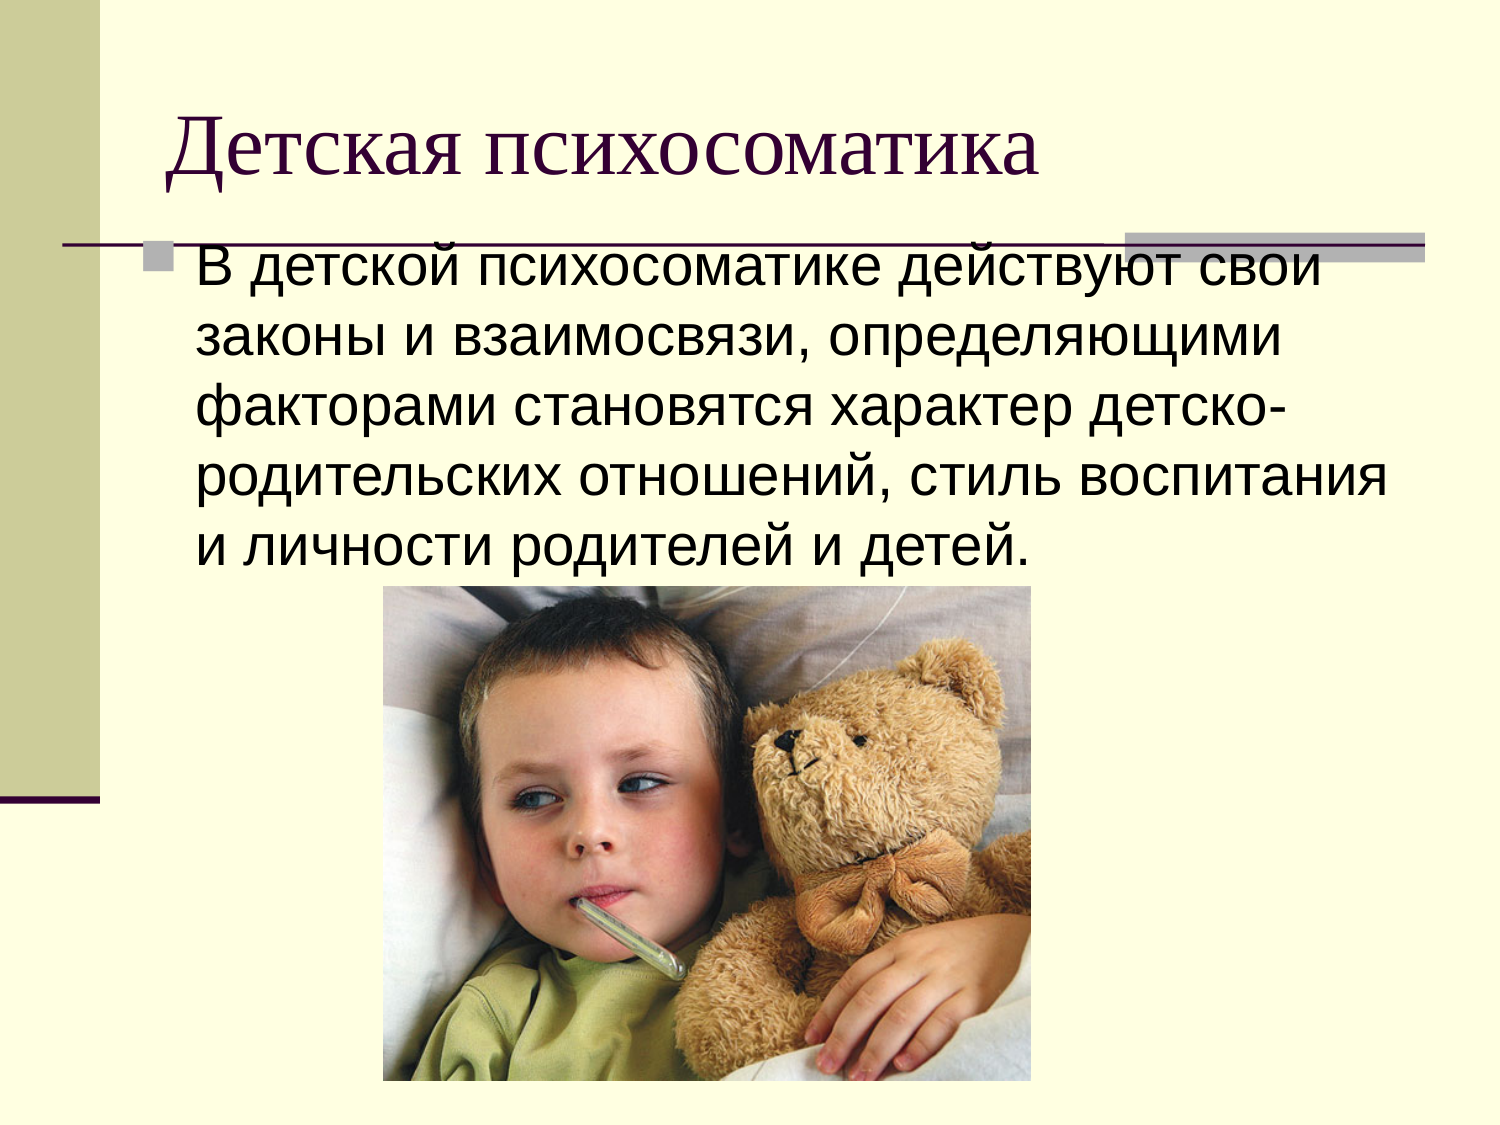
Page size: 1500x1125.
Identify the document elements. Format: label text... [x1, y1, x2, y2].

title Детская психосоматика [150, 45, 1425, 220]
picture [383, 585, 1031, 1082]
list В детской психосоматике действуют свои законы и взаимосвязи, определяющими факторами становятся характер детско-родительских отношений, стиль воспитания и личности родителей и детей. [123, 220, 1425, 1006]
